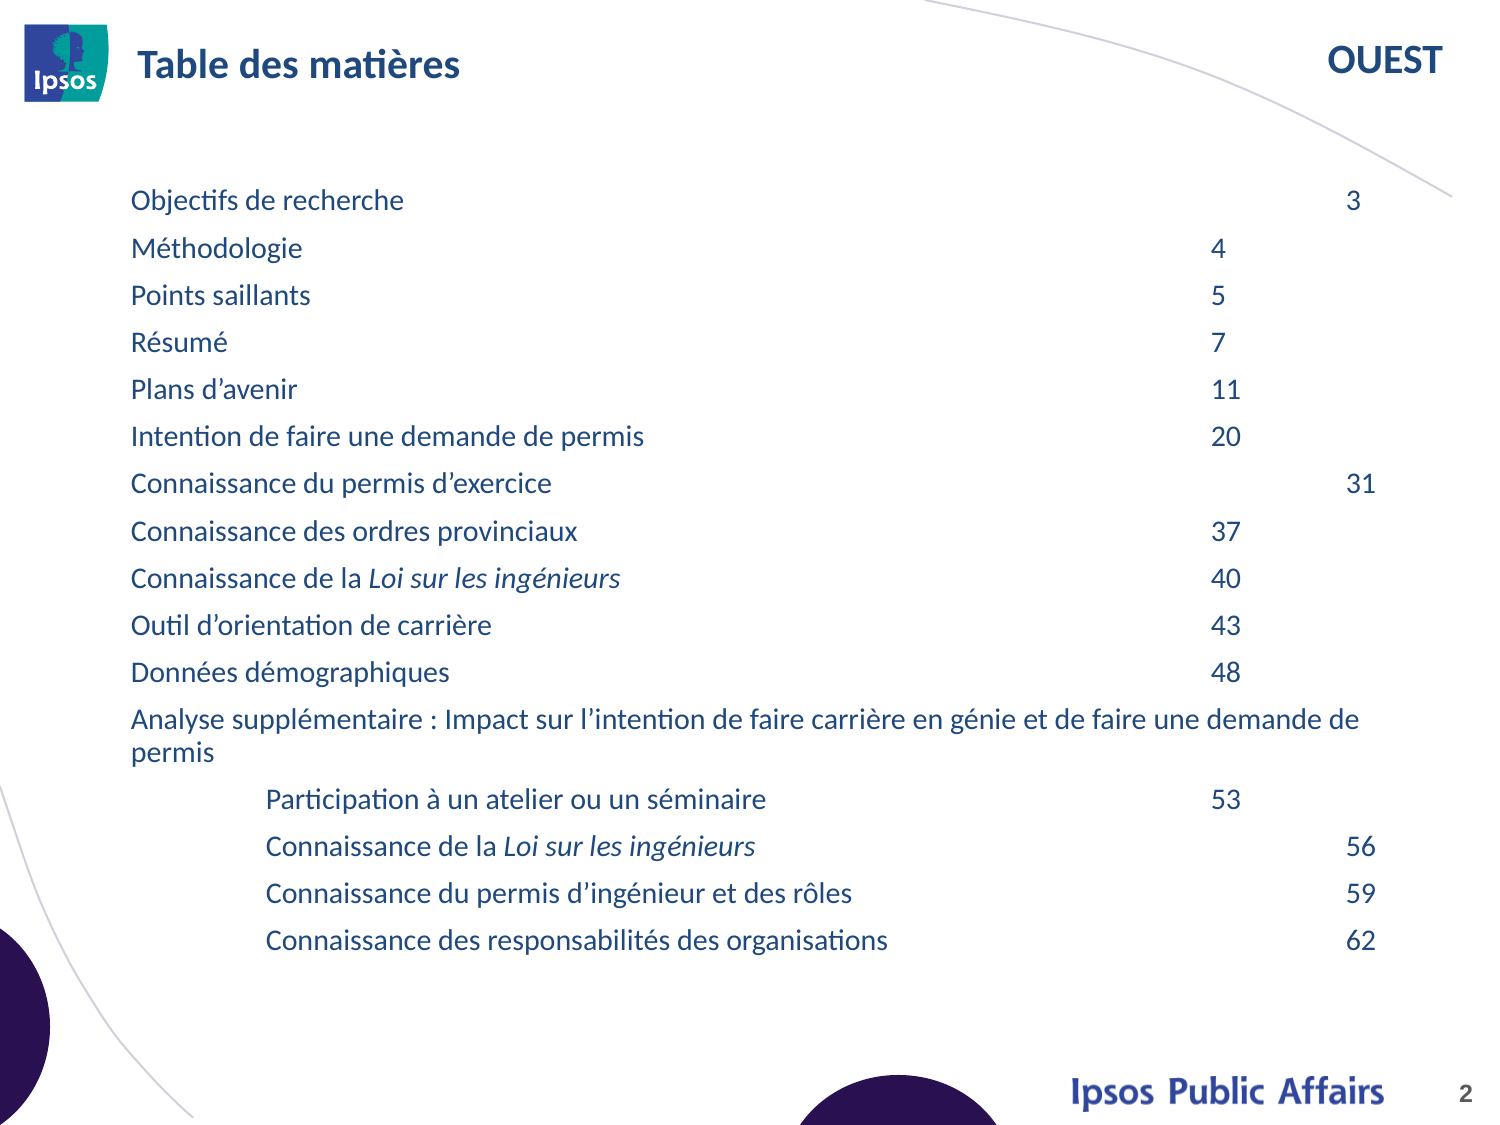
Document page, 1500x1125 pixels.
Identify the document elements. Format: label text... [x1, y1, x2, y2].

title Table des matières [137, 42, 1477, 88]
picture [1072, 1076, 1384, 1112]
list Objectifs de recherche 3 Méthodologie 4 Points saillants 5 Résumé 7 Plans d’avenir 11 Intention de faire une demande de permis 20 Connaissance du permis d’exercice 31 Connaissance des ordres provinciaux 37 Connaissance de la Loi sur les ingénieurs 40 Outil d’orientation de carrière 43 Données démographiques 48 Analyse supplémentaire : Impact sur l’intention de faire carrière en génie et de faire une demande de permis Participation à un atelier ou un séminaire 53 Connaissance de la Loi sur les ingénieurs 56 Connaissance du permis d’ingénieur et des rôles 59 Connaissance des responsabilités des organisations 62 [130, 185, 1401, 962]
slide_number 2 [1425, 1077, 1474, 1108]
